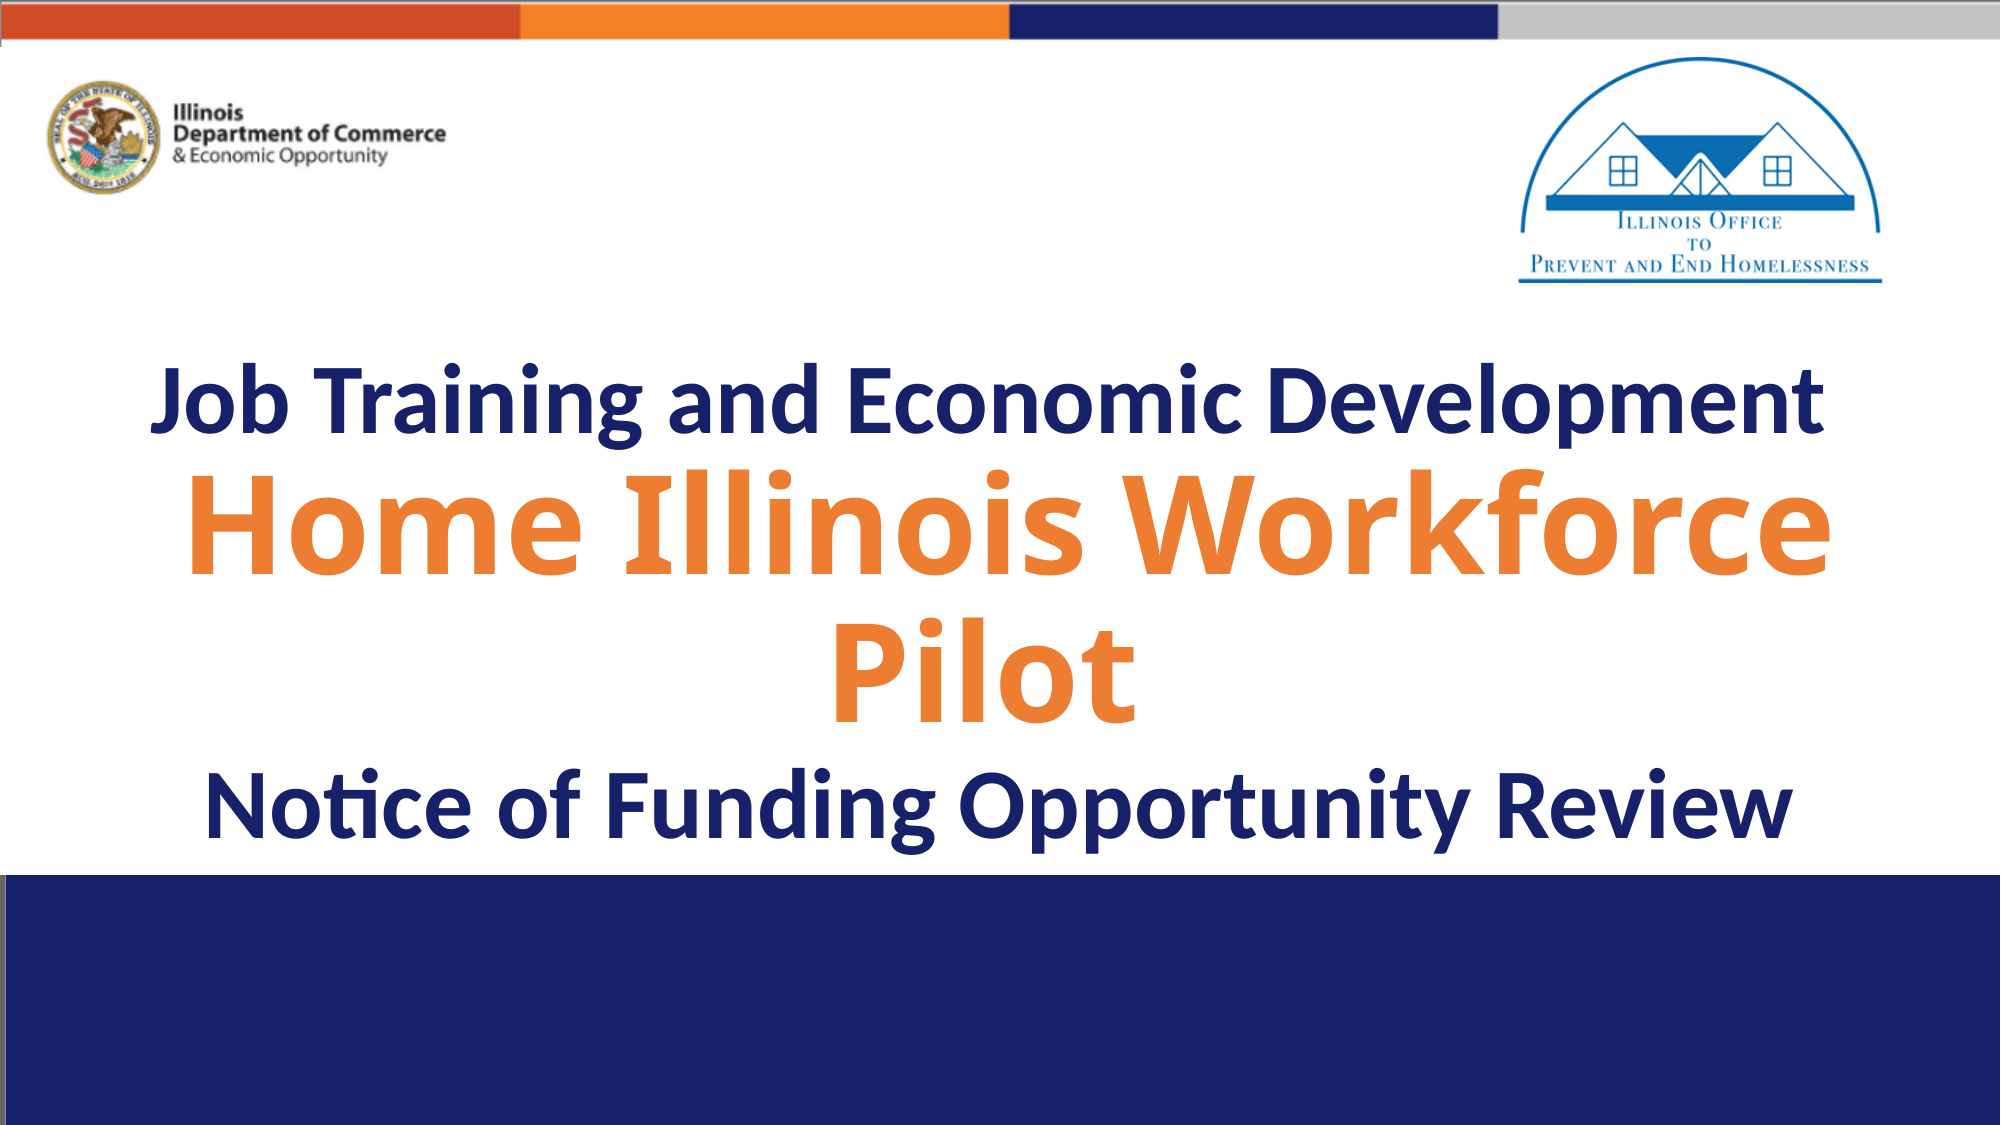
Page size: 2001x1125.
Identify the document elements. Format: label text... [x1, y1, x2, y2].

picture [0, 0, 2000, 212]
picture [1518, 57, 1885, 283]
picture [0, 875, 2000, 1125]
text_box Job Training and Economic Development Home Illinois Workforce Pilot Notice of Funding Opportunity Review Technical Assistance (Bidder’s Conference) [82, 232, 1918, 756]
